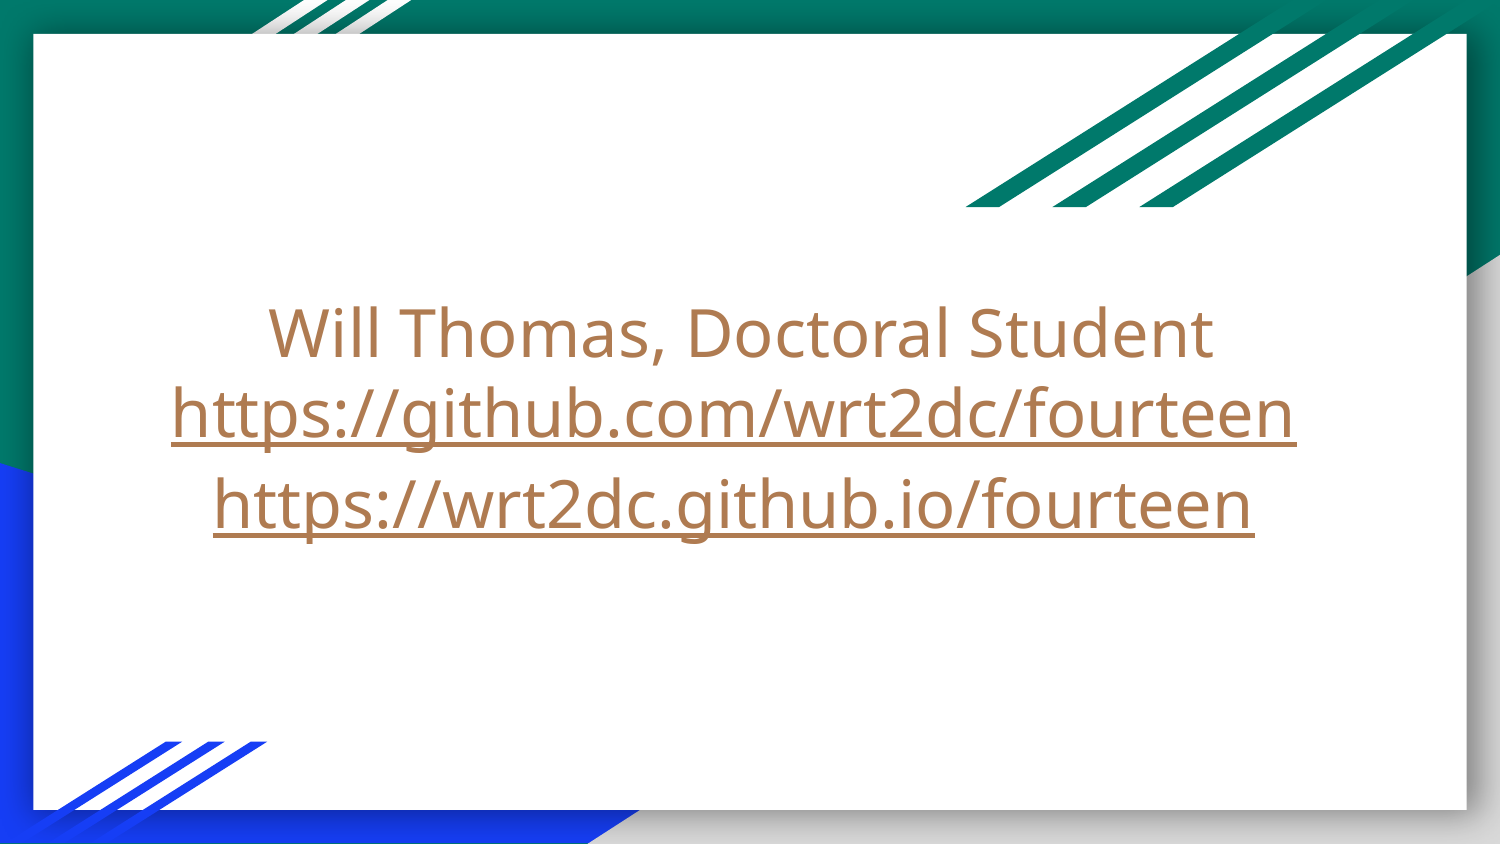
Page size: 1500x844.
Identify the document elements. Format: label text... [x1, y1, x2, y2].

title Will Thomas, Doctoral Student https://github.com/wrt2dc/fourteen https://wrt2dc.github.io/fourteen [62, 213, 1423, 630]
